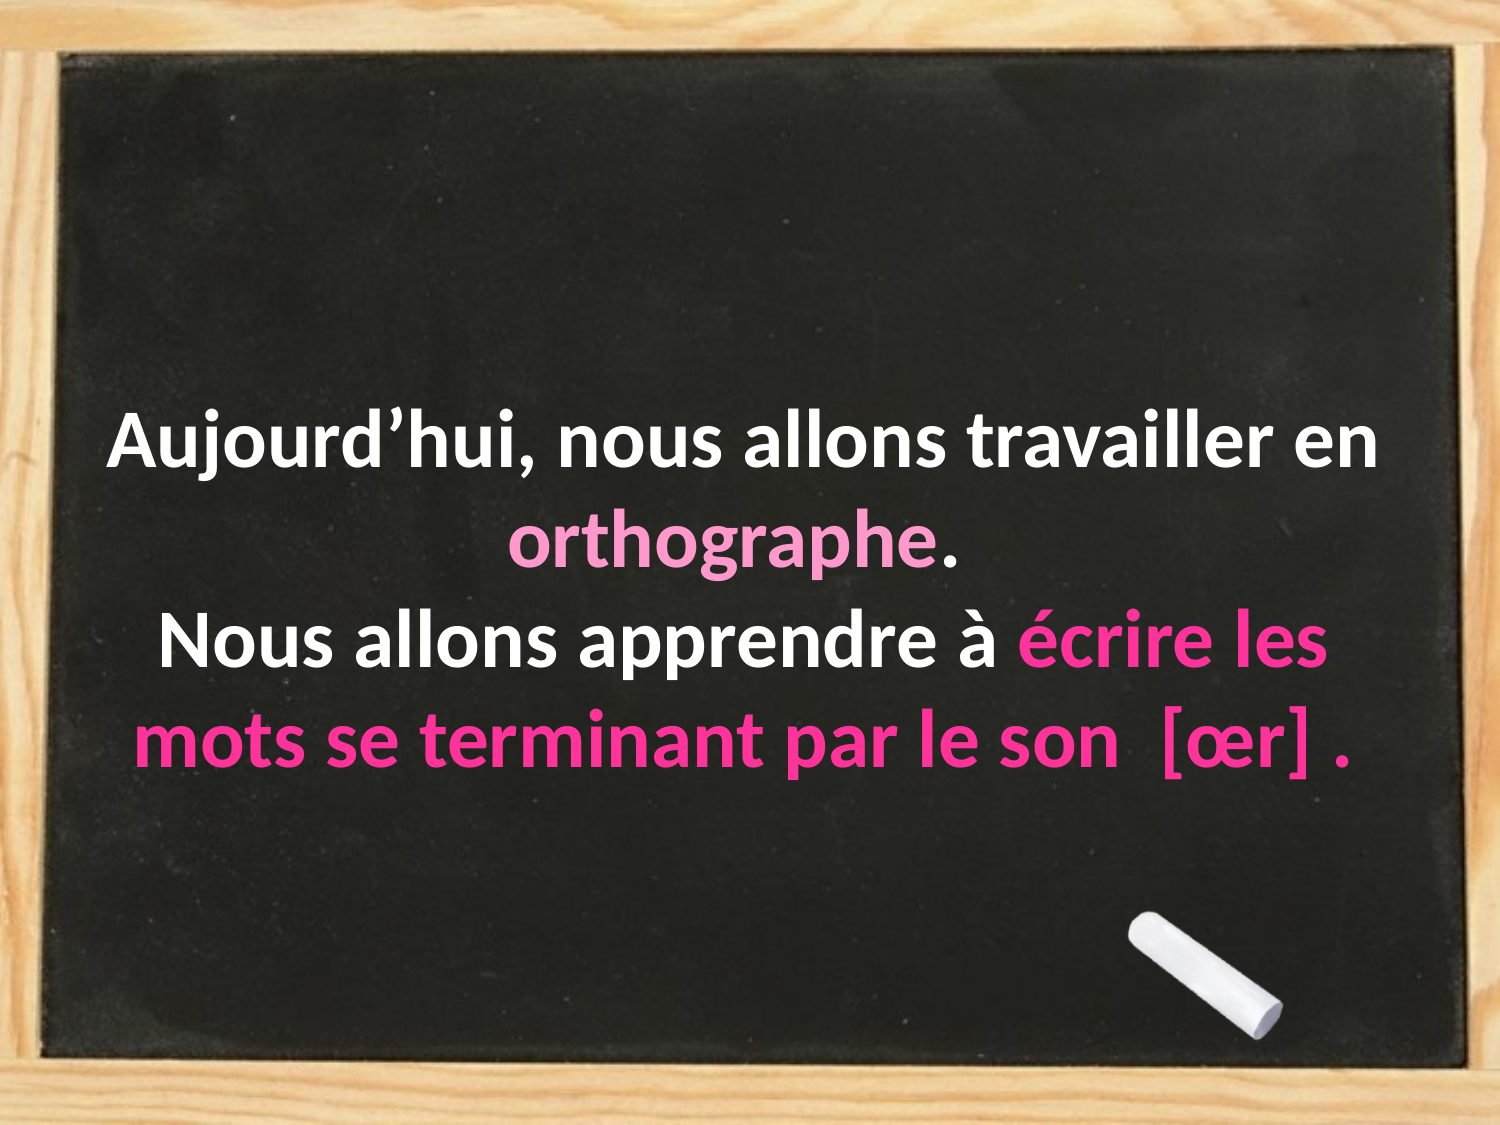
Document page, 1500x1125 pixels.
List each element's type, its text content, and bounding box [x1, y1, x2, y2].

picture [0, 0, 1500, 1125]
title Aujourd’hui, nous allons travailler en orthographe. Nous allons apprendre à écrire les mots se terminant par le son [œr] . [88, 188, 1399, 980]
